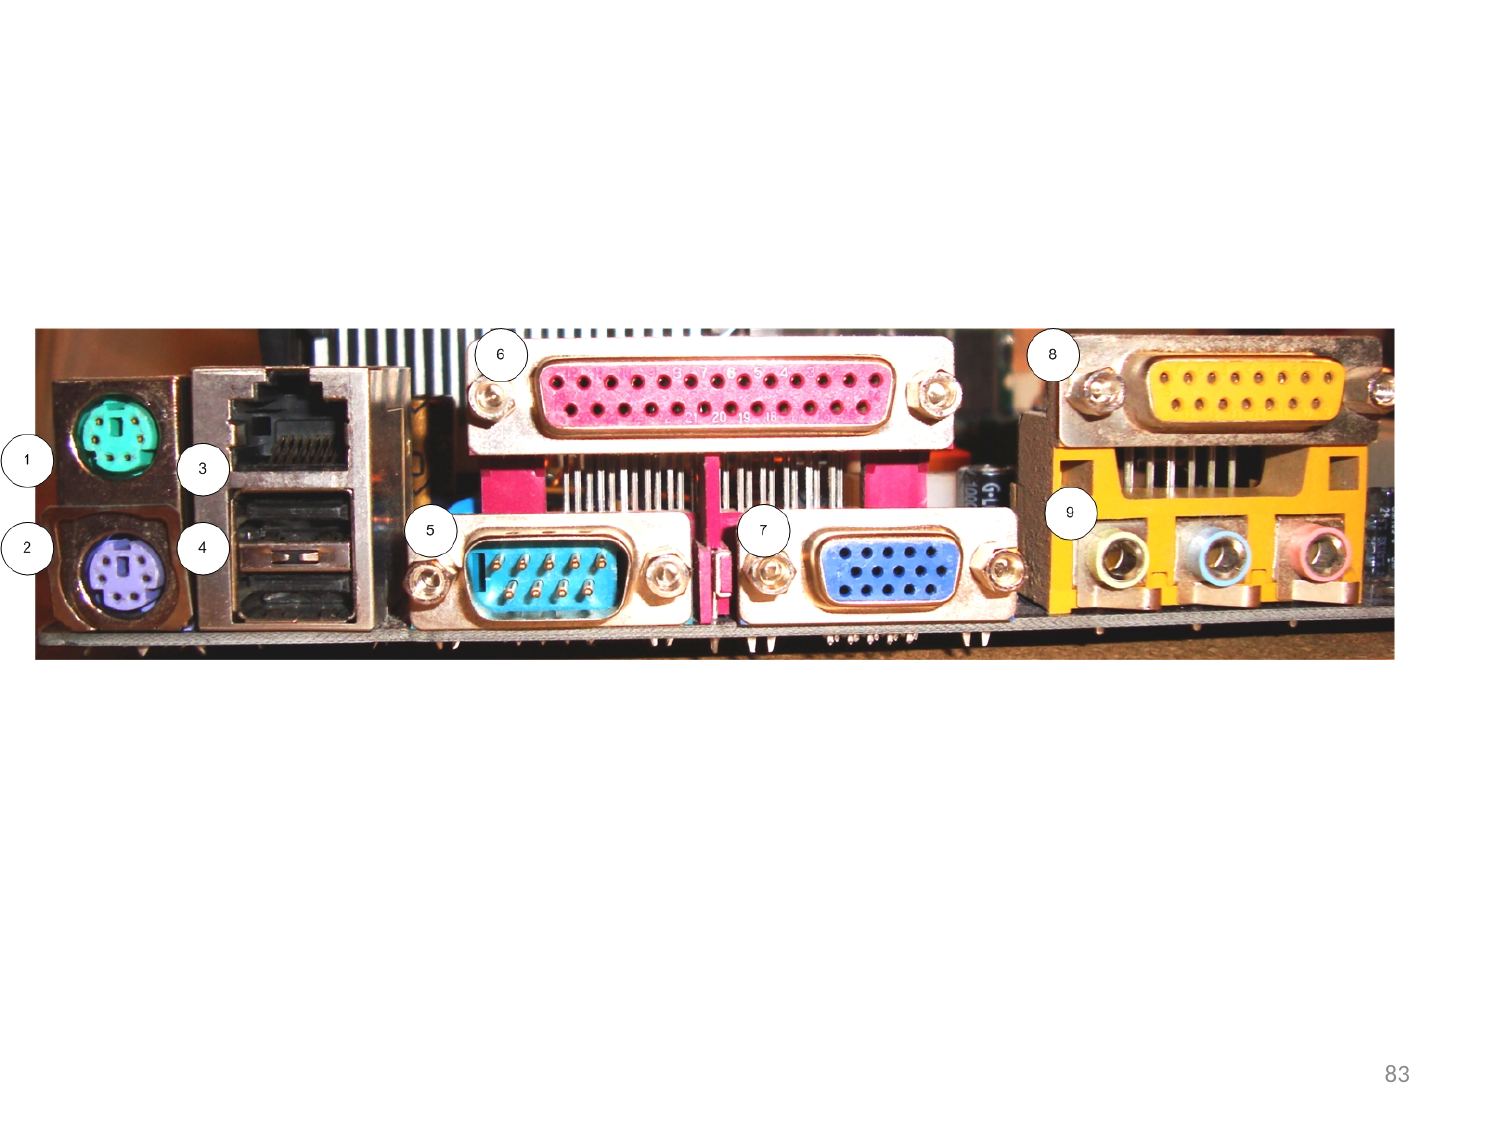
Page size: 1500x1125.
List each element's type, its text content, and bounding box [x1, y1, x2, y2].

slide_number 83 [1074, 1042, 1425, 1103]
picture [0, 327, 1395, 660]
